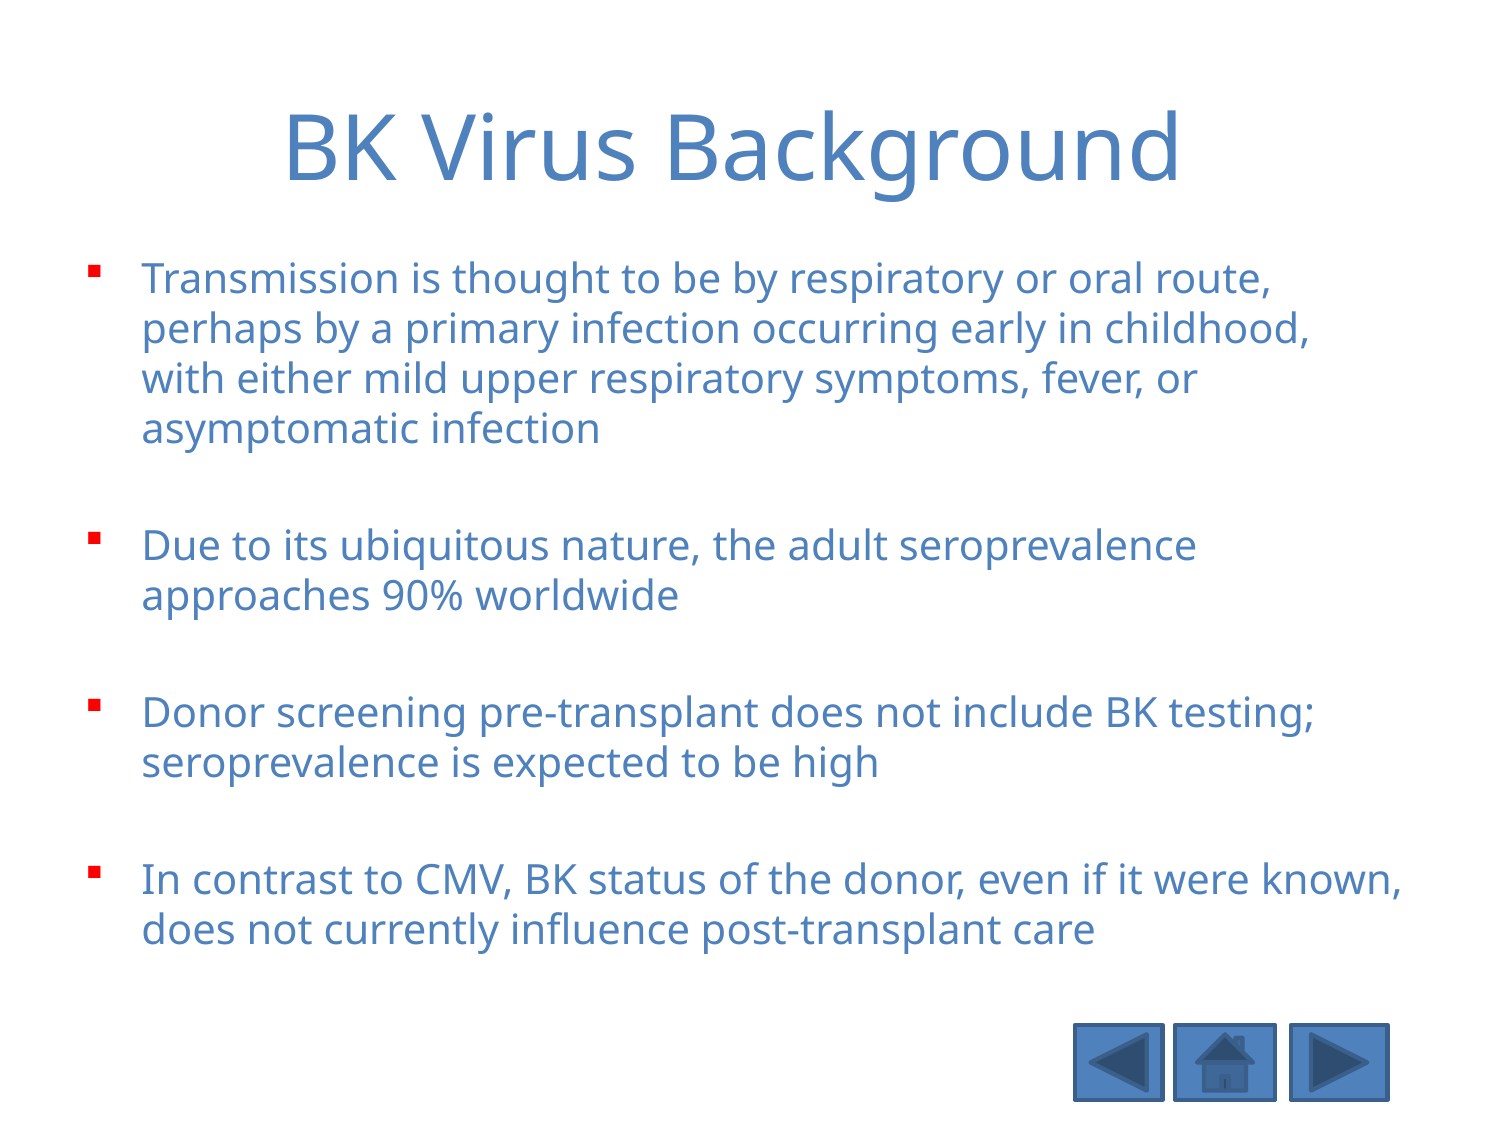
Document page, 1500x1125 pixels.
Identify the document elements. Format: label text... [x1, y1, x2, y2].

text_box [1289, 1023, 1390, 1102]
list Transmission is thought to be by respiratory or oral route, perhaps by a primary infection occurring early in childhood, with either mild upper respiratory symptoms, fever, or asymptomatic infection Due to its ubiquitous nature, the adult seroprevalence approaches 90% worldwide Donor screening pre-transplant does not include BK testing; seroprevalence is expected to be high In contrast to CMV, BK status of the donor, even if it were known, does not currently influence post-transplant care [70, 244, 1421, 988]
title BK Virus Background [70, 50, 1421, 238]
